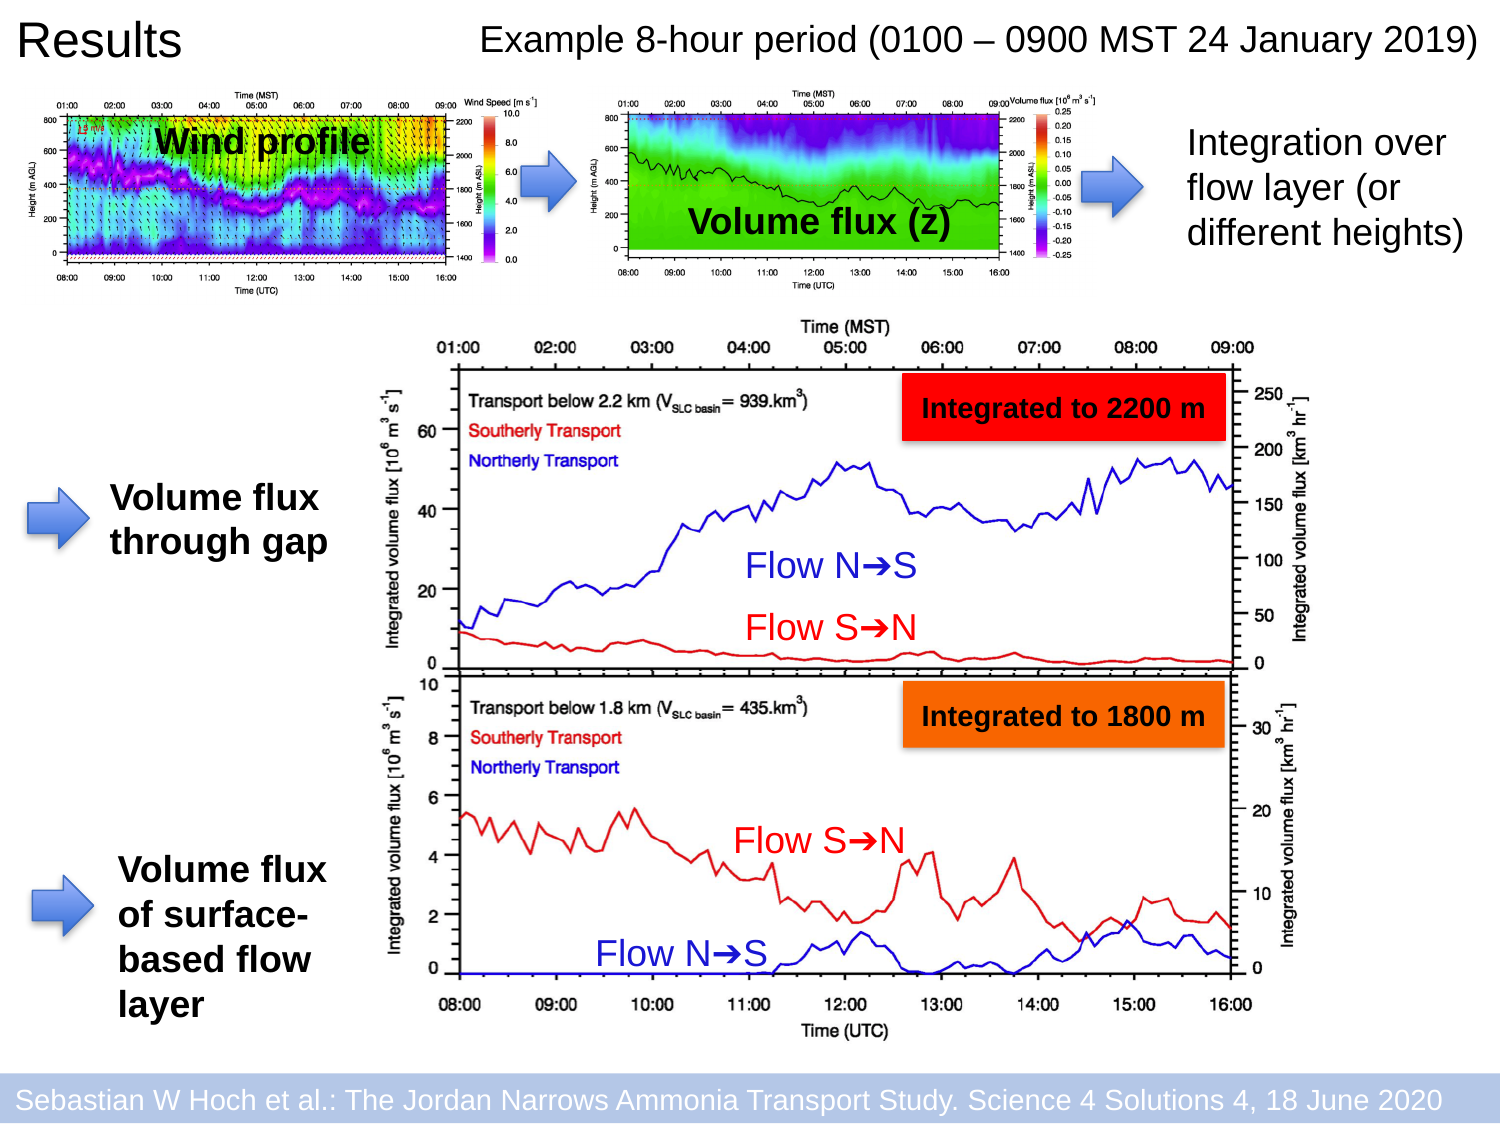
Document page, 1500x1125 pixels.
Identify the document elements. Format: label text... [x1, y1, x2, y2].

text_box Example 8-hour period (0100 – 0900 MST 24 January 2019) [464, 7, 1494, 68]
picture [363, 308, 1323, 1053]
picture [586, 85, 1098, 297]
text_box [27, 487, 90, 550]
text_box [552, 153, 577, 210]
text_box [31, 874, 95, 937]
text_box Volume flux through gap [94, 465, 344, 570]
picture [21, 85, 548, 306]
text_box Results [1, 0, 198, 75]
text_box [1102, 155, 1144, 218]
text_box Volume flux of surface-based flow layer [102, 837, 358, 1033]
text_box Integration over flow layer (or different heights) [1172, 110, 1488, 261]
